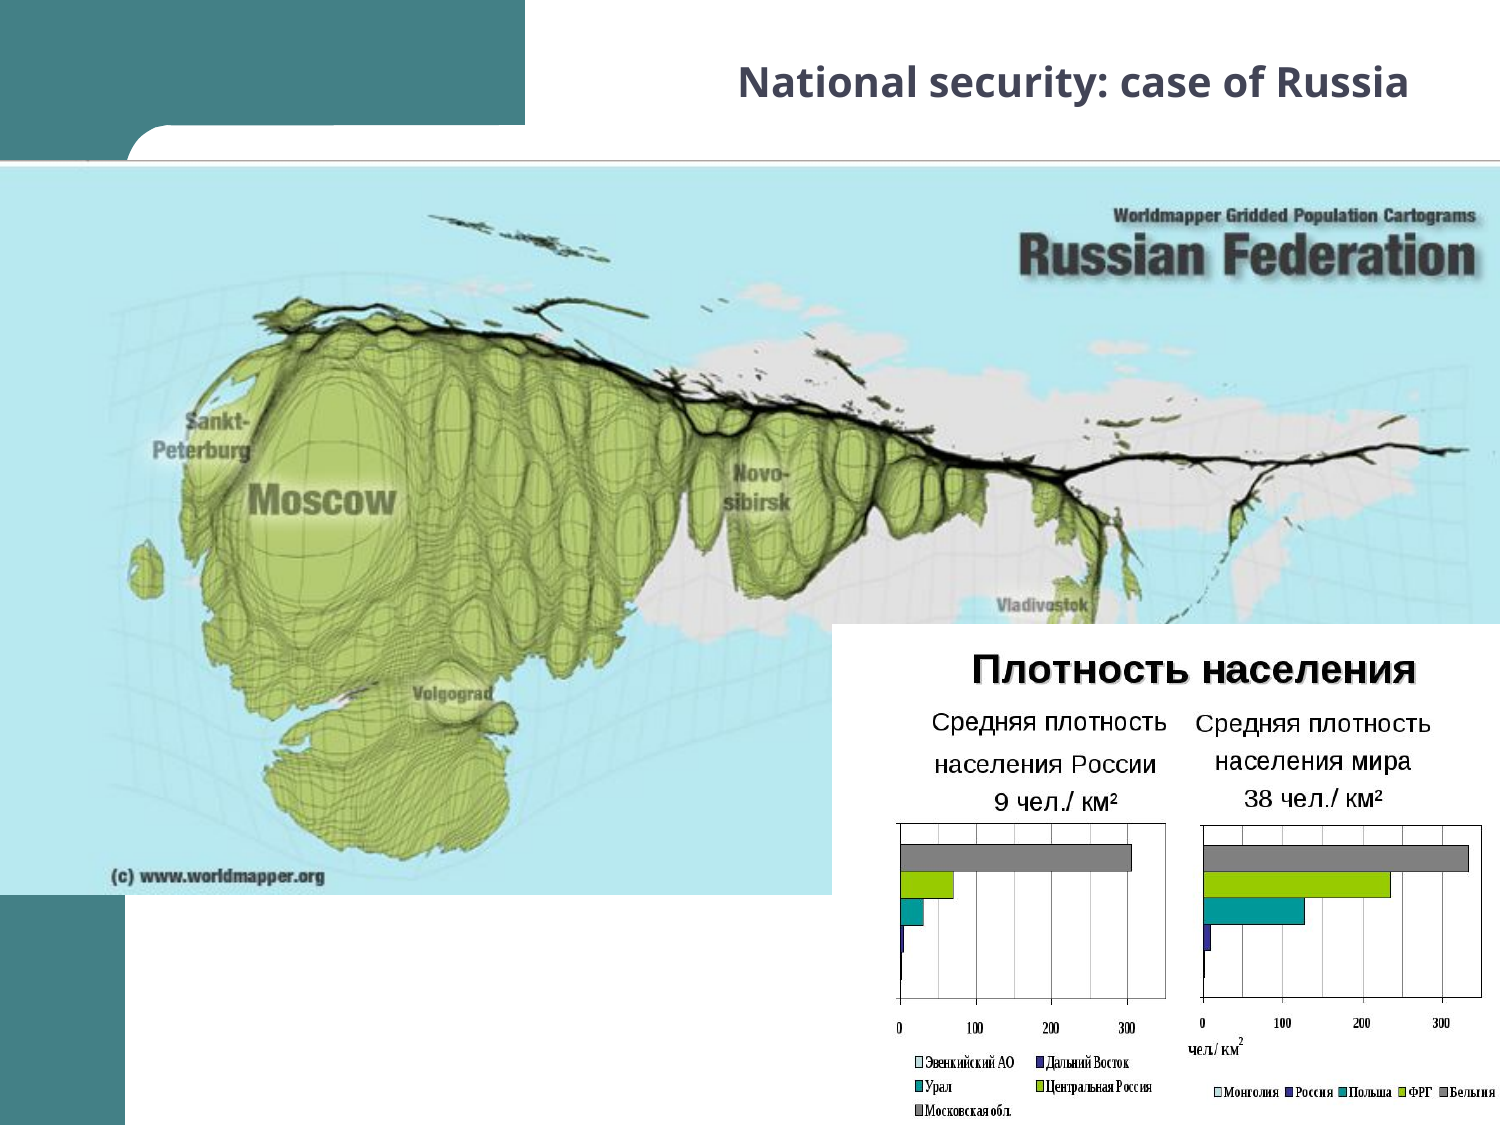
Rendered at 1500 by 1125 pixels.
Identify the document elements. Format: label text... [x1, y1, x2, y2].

picture [0, 160, 1500, 1125]
title National security: case of Russia [619, 44, 1426, 114]
